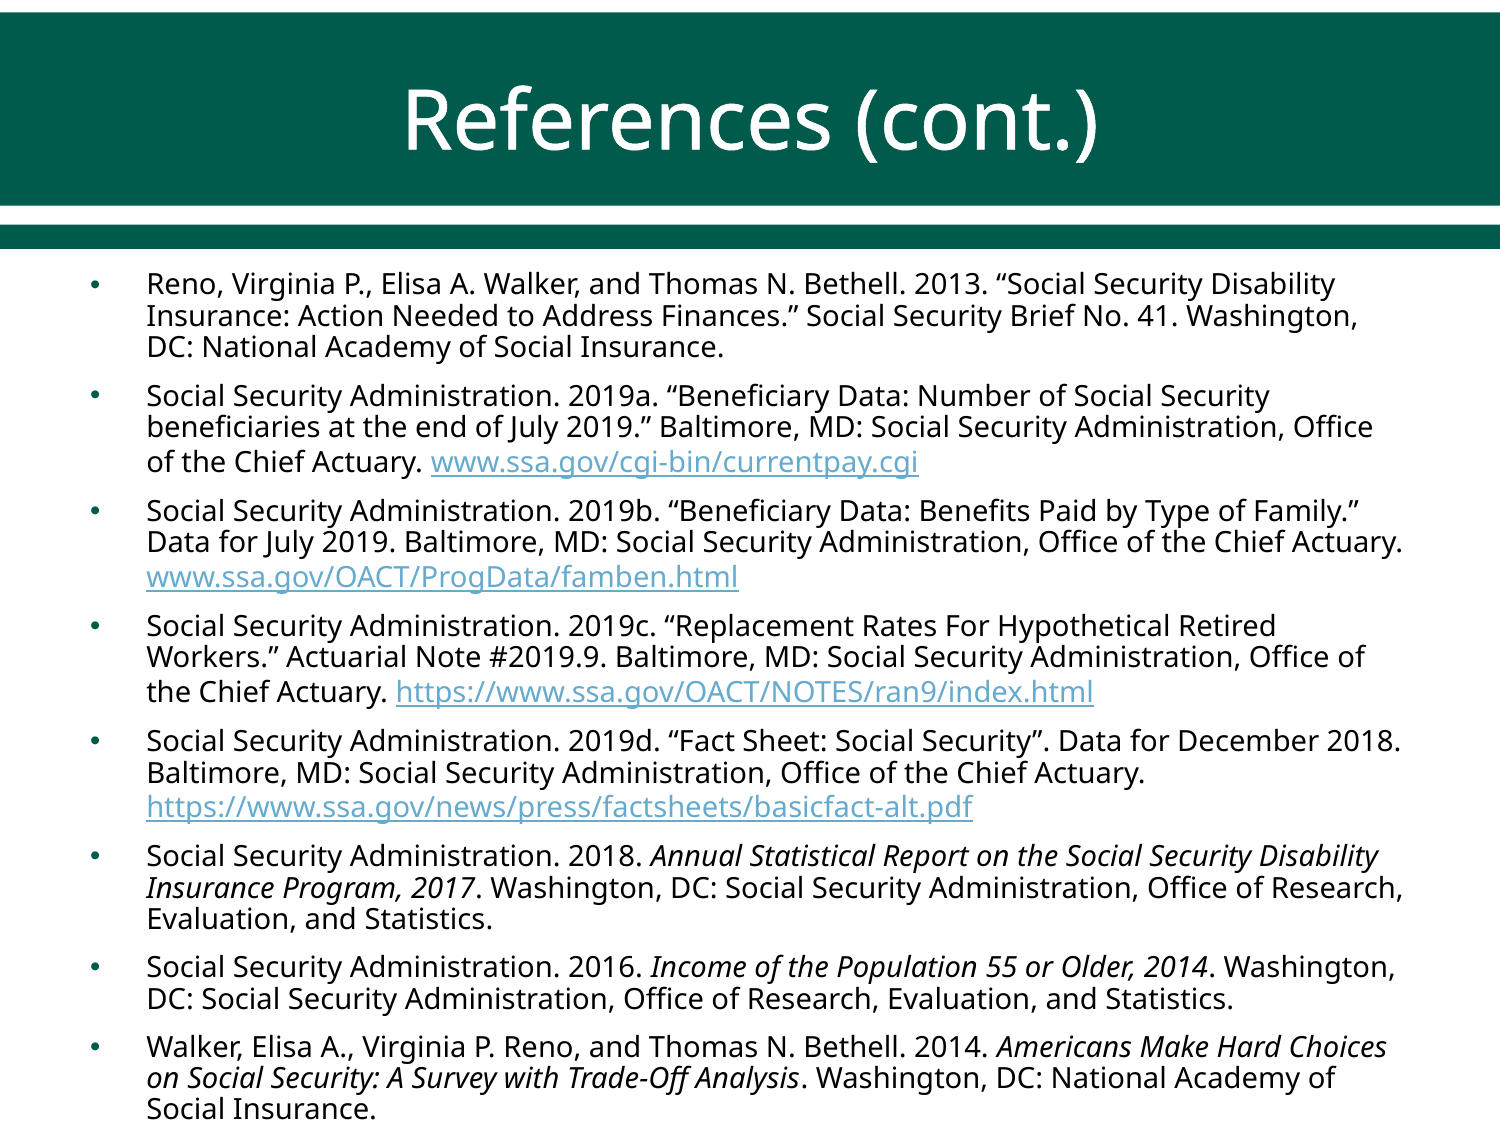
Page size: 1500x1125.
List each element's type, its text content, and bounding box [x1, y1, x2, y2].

text_box [1210, 935, 1500, 1125]
title References (cont.) [75, 24, 1425, 208]
list Reno, Virginia P., Elisa A. Walker, and Thomas N. Bethell. 2013. “Social Security Disability Insurance: Action Needed to Address Finances.” Social Security Brief No. 41. Washington, DC: National Academy of Social Insurance. Social Security Administration. 2019a. “Beneficiary Data: Number of Social Security beneficiaries at the end of July 2019.” Baltimore, MD: Social Security Administration, Office of the Chief Actuary. www.ssa.gov/cgi-bin/currentpay.cgi Social Security Administration. 2019b. “Beneficiary Data: Benefits Paid by Type of Family.” Data for July 2019. Baltimore, MD: Social Security Administration, Office of the Chief Actuary. www.ssa.gov/OACT/ProgData/famben.html Social Security Administration. 2019c. “Replacement Rates For Hypothetical Retired Workers.” Actuarial Note #2019.9. Baltimore, MD: Social Security Administration, Office of the Chief Actuary. https://www.ssa.gov/OACT/NOTES/ran9/index.html Social Security Administration. 2019d. “Fact Sheet: Social Security”. Data for December 2018. Baltimore, MD: Social Security Administration, Office of the Chief Actuary. https://www.ssa.gov/news/press/factsheets/basicfact-alt.pdf Social Security Administration. 2018. Annual Statistical Report on the Social Security Disability Insurance Program, 2017. Washington, DC: Social Security Administration, Office of Research, Evaluation, and Statistics. Social Security Administration. 2016. Income of the Population 55 or Older, 2014. Washington, DC: Social Security Administration, Office of Research, Evaluation, and Statistics. Walker, Elisa A., Virginia P. Reno, and Thomas N. Bethell. 2014. Americans Make Hard Choices on Social Security: A Survey with Trade-Off Analysis. Washington, DC: National Academy of Social Insurance. [75, 262, 1425, 1088]
